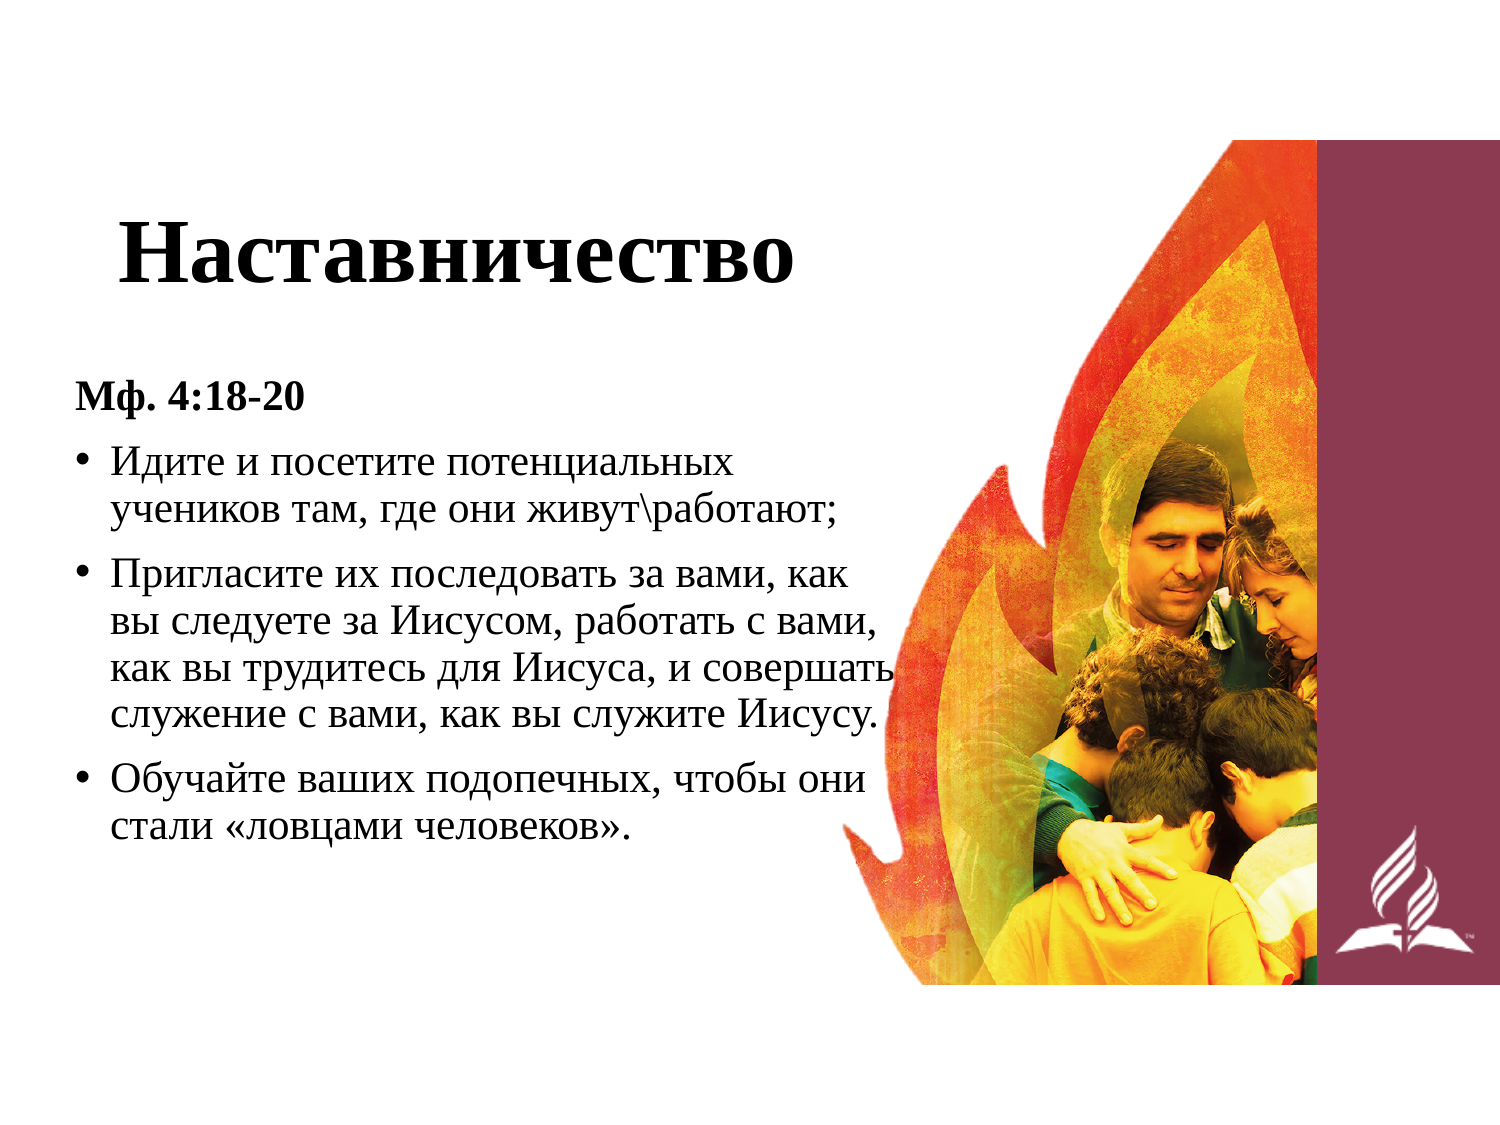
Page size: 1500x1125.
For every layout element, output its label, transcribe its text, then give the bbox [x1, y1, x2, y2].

list Мф. 4:18-20 Идите и посетите потенциальных учеников там, где они живут\работают; Пригласите их последовать за вами, как вы следуете за Иисусом, работать с вами, как вы трудитесь для Иисуса, и совершать служение с вами, как вы служите Иисусу. Обучайте ваших подопечных, чтобы они стали «ловцами человеков». [60, 365, 831, 901]
picture [831, 140, 1500, 985]
title Наставничество [103, 171, 831, 335]
